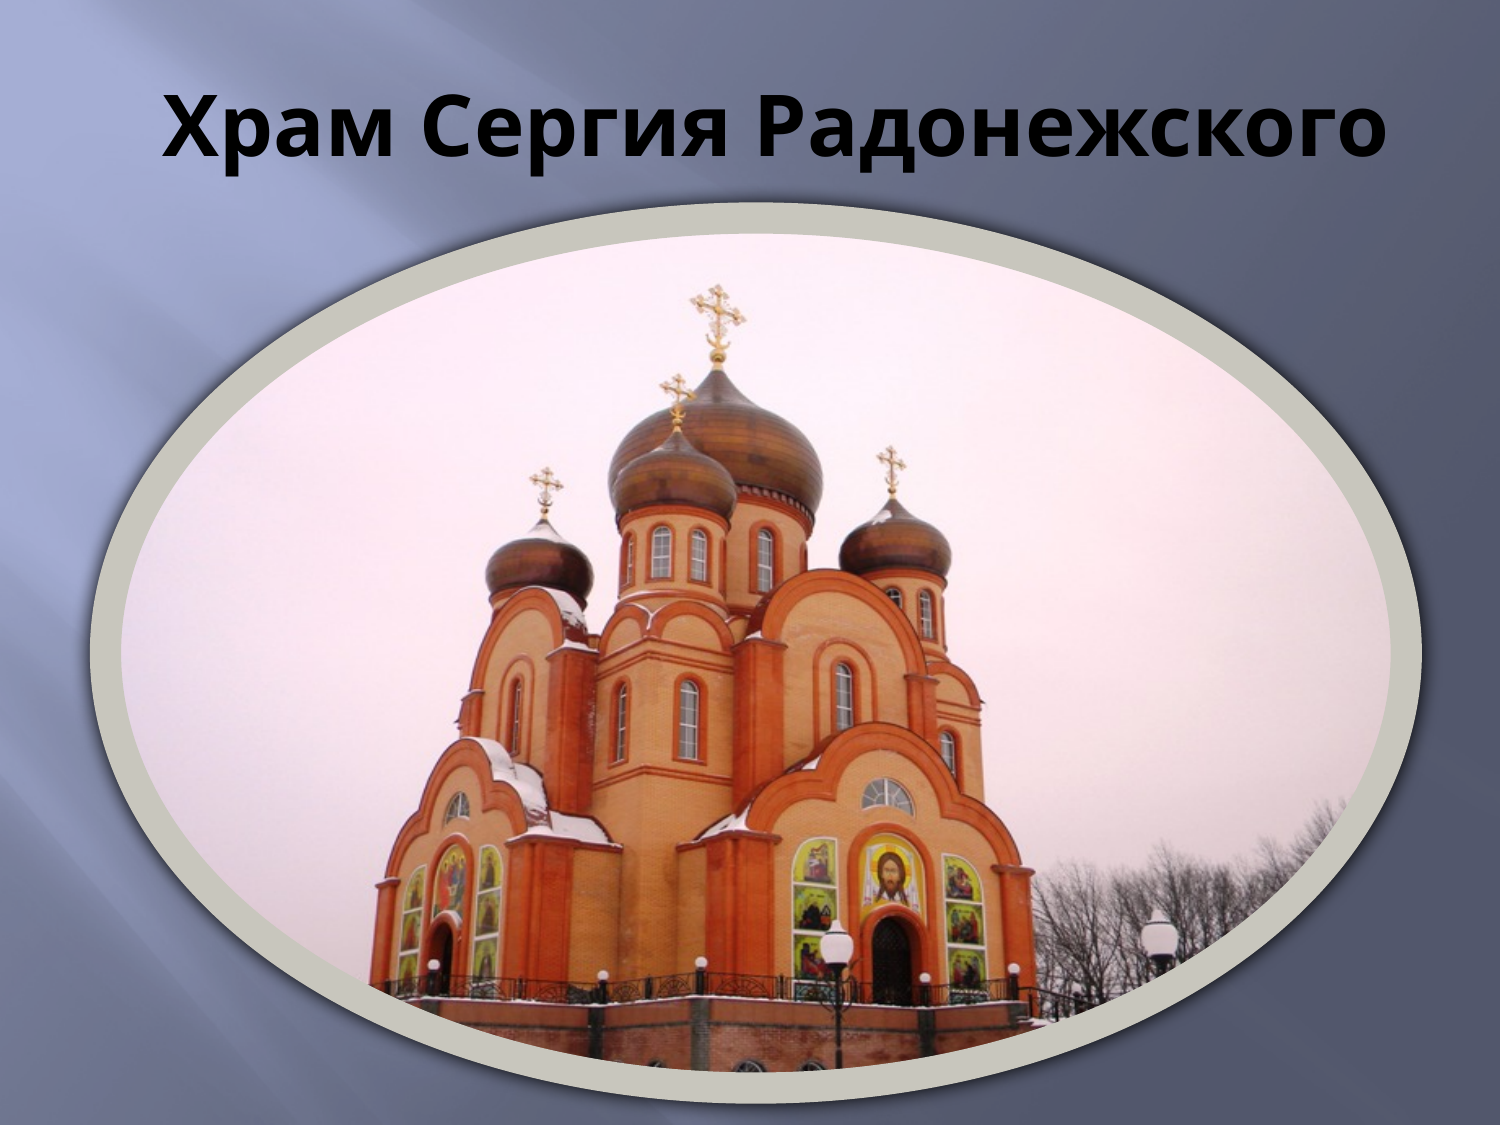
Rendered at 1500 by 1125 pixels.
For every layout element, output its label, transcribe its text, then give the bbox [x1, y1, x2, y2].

title Храм Сергия Радонежского [128, 45, 1425, 200]
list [105, 217, 1407, 1089]
